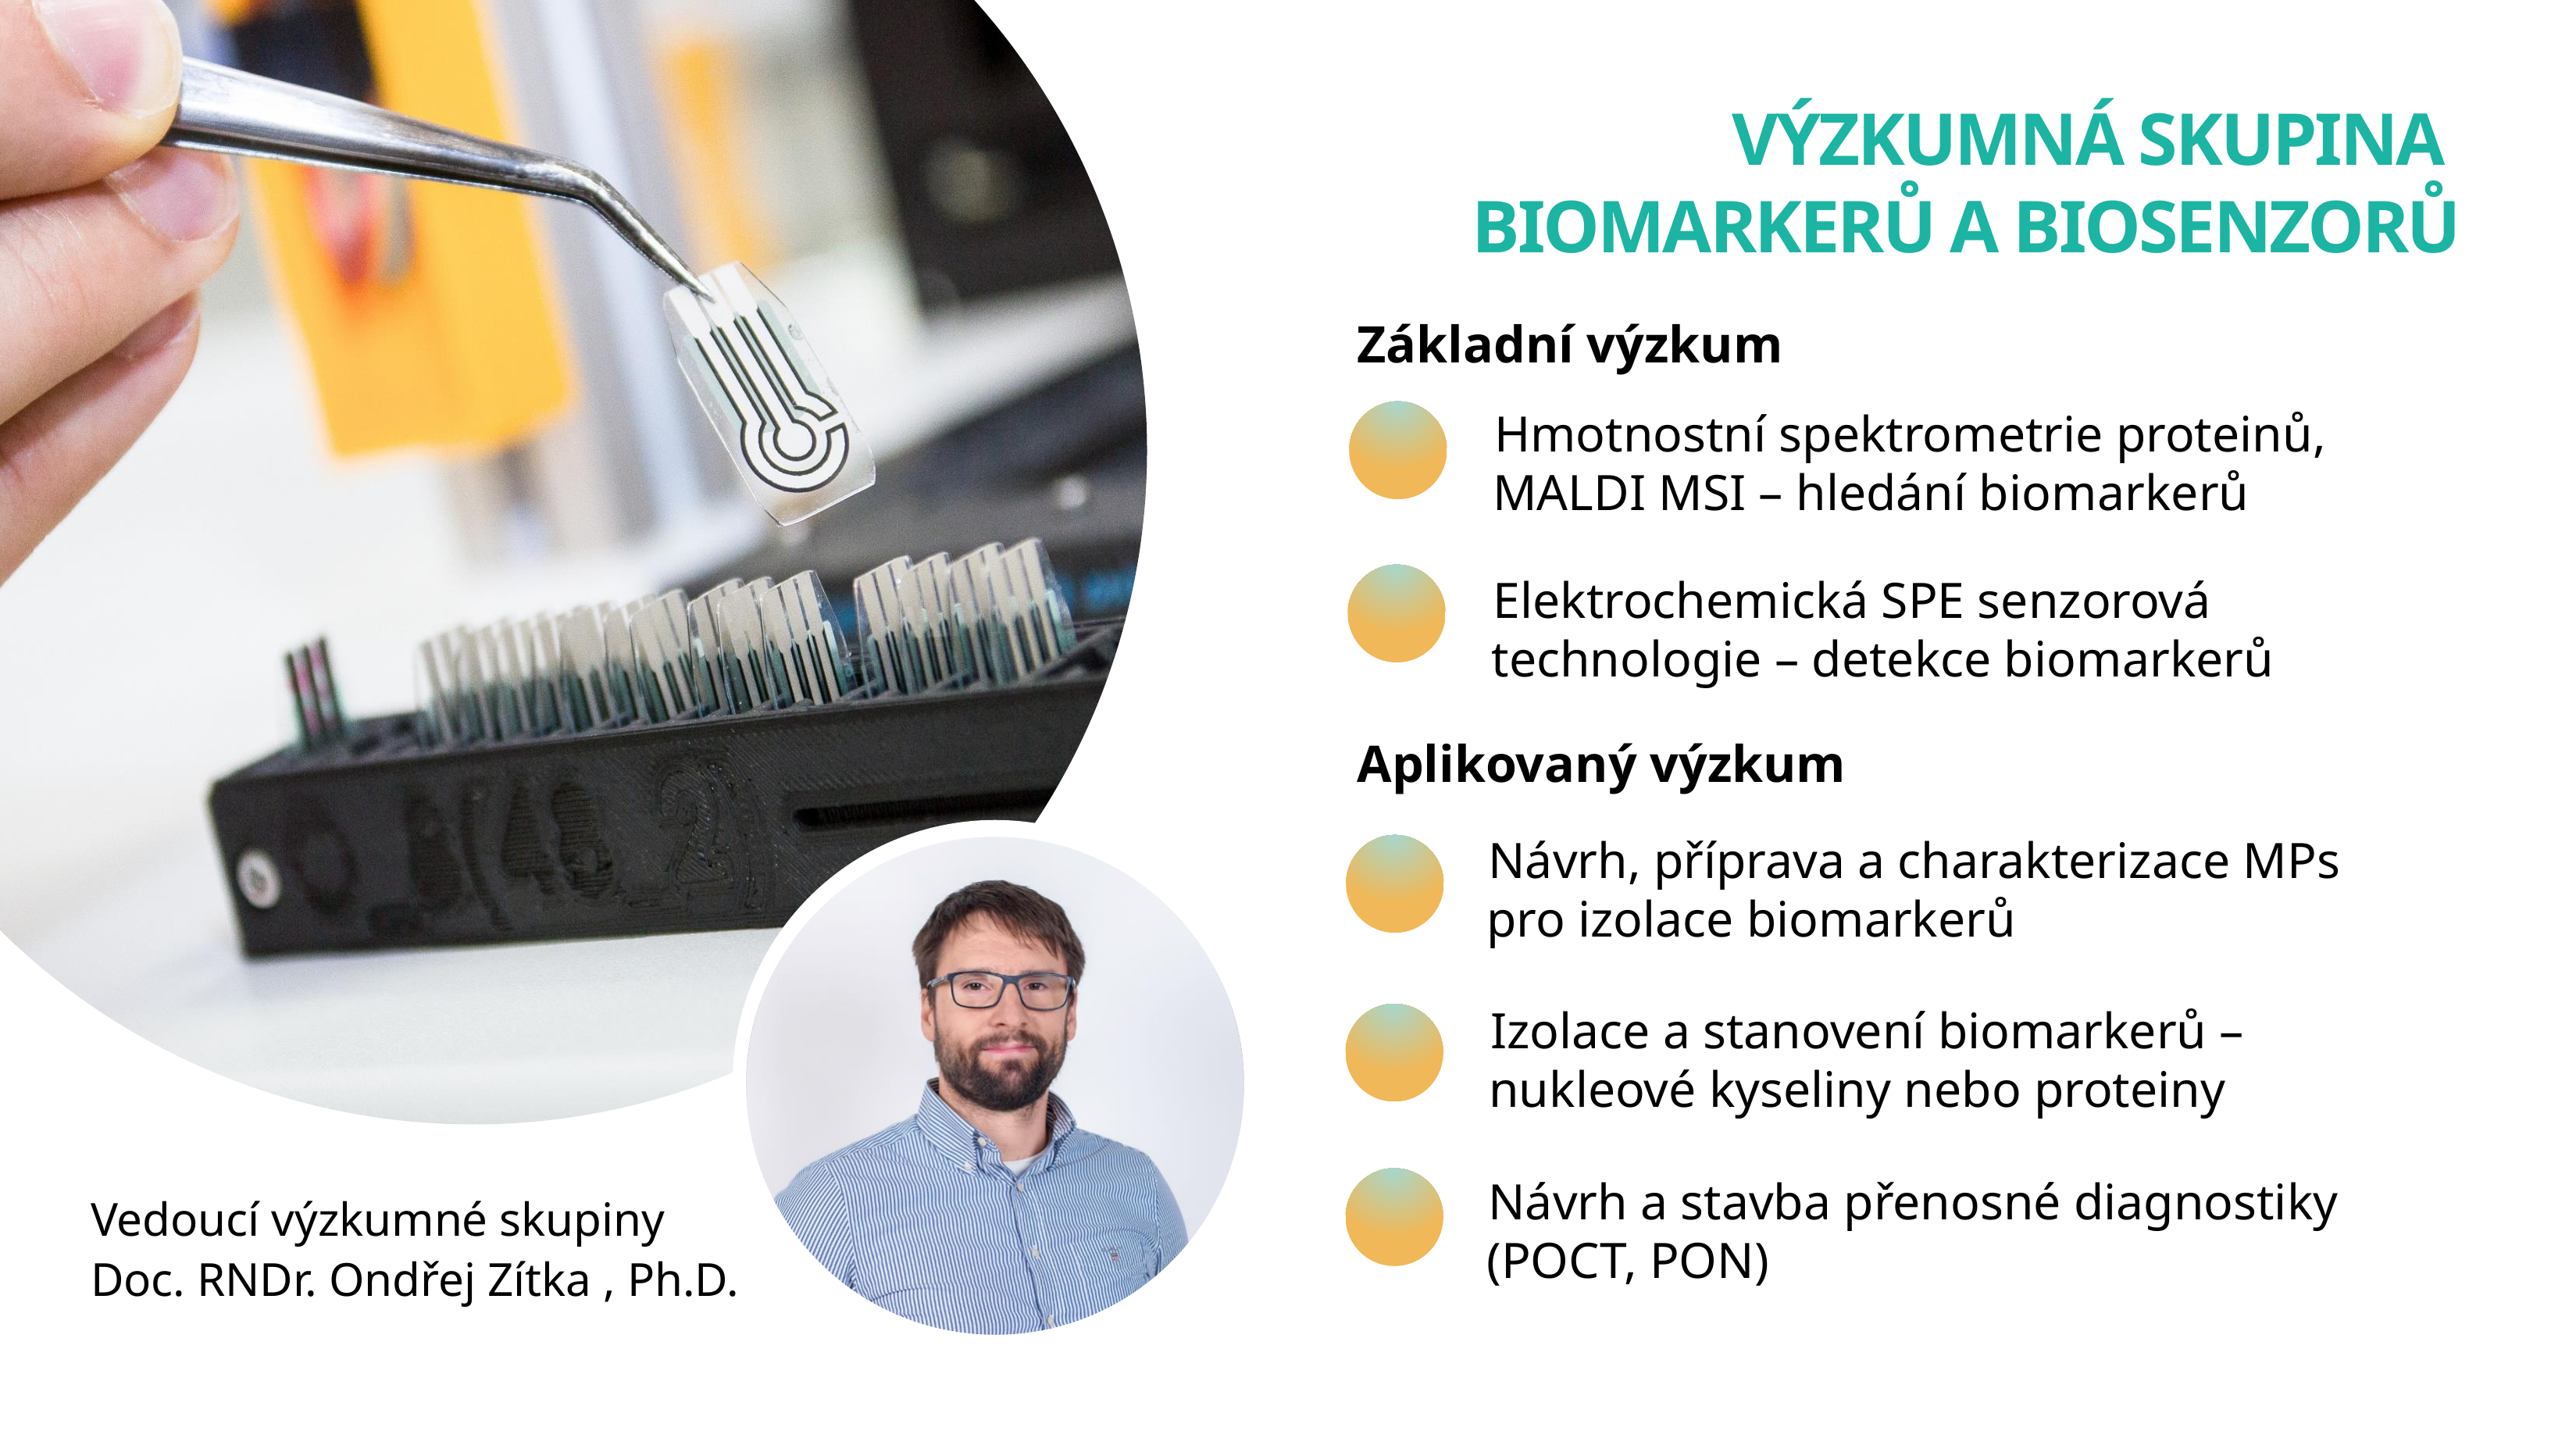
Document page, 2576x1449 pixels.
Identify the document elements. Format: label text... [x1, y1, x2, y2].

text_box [1345, 312, 2436, 1266]
text_box [746, 837, 1244, 1335]
text_box [742, 830, 1248, 1324]
text_box Vedoucí výzkumné skupiny Doc. RNDr. Ondřej Zítka , Ph.D. [0, 1163, 805, 1326]
text_box [0, 0, 1147, 1125]
